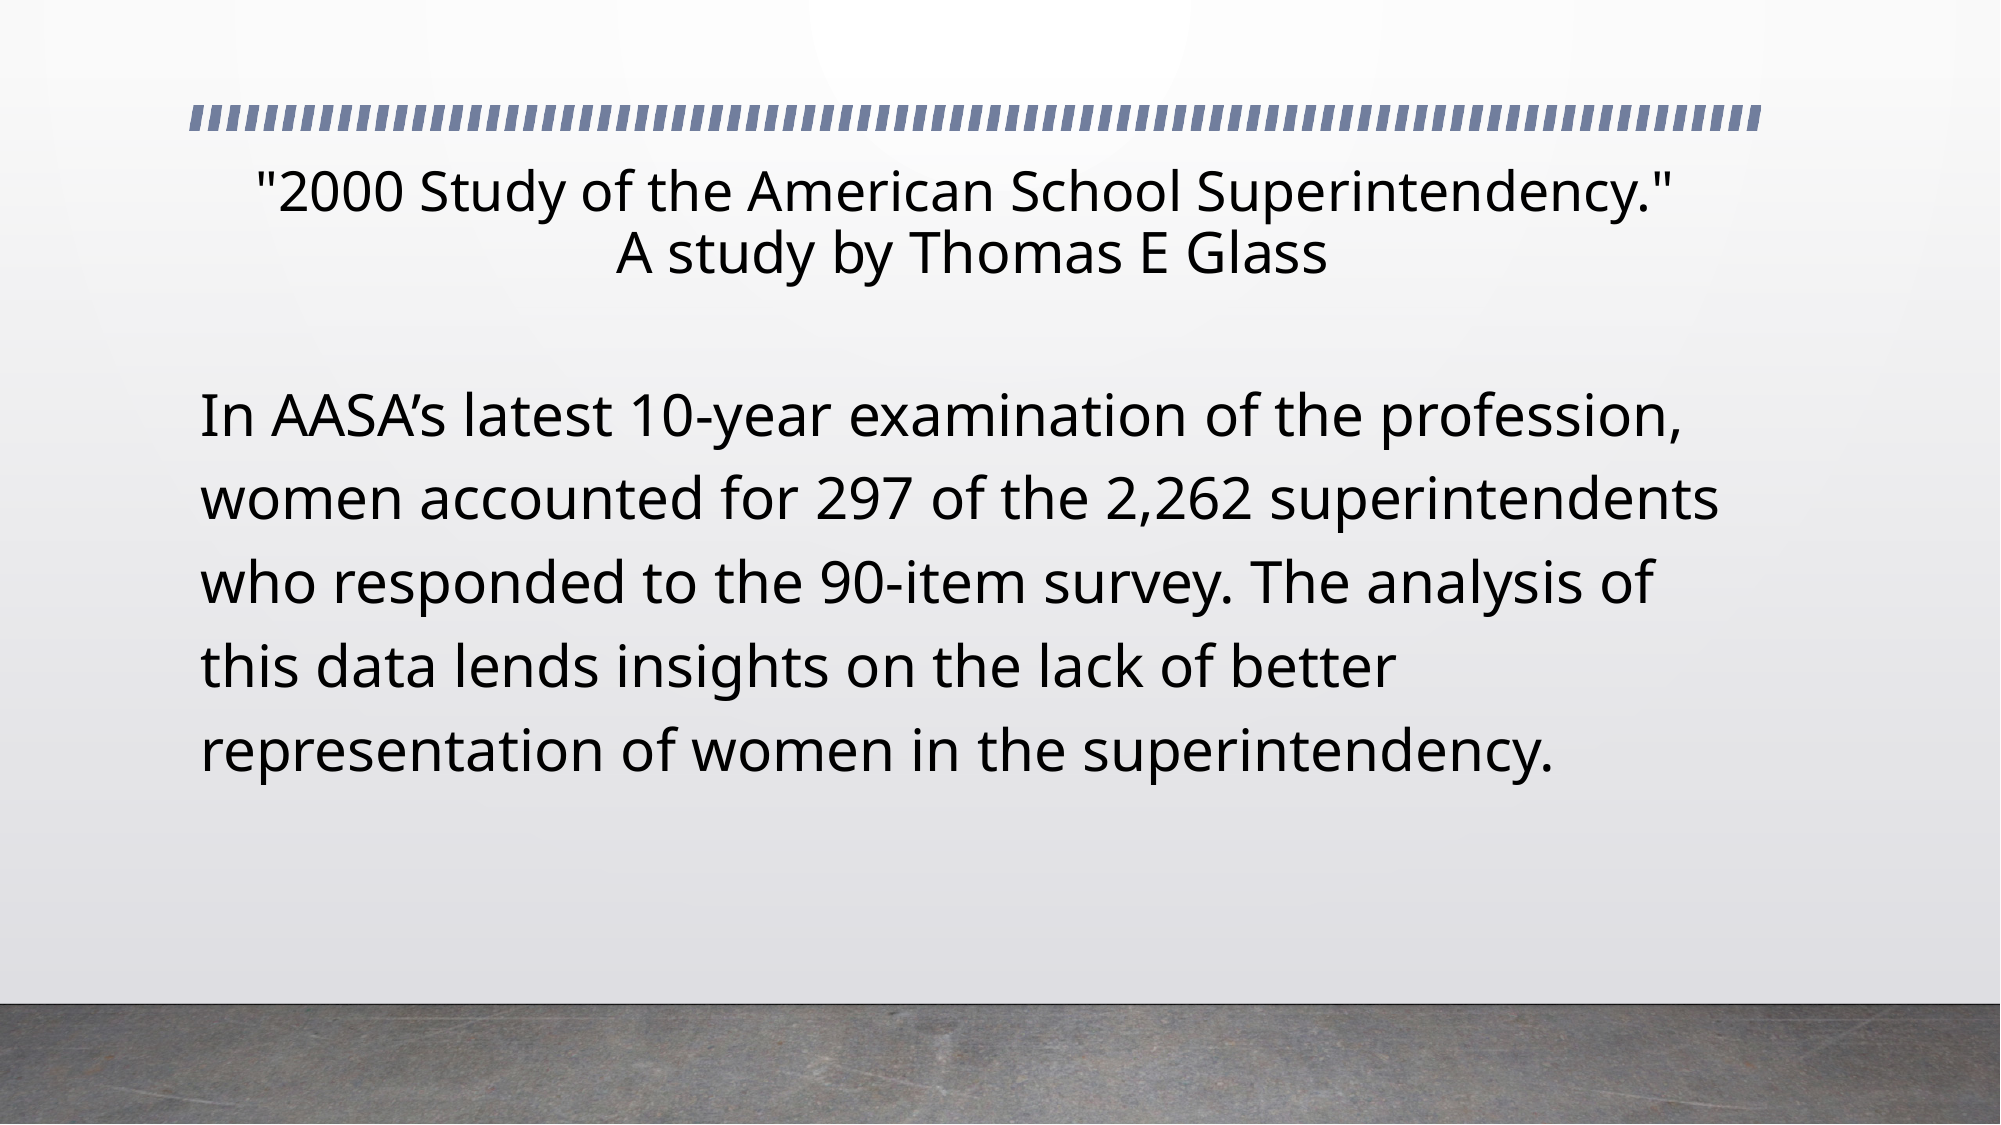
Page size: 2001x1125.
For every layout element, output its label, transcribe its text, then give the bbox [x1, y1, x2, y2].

picture [0, 1004, 2000, 1124]
title "2000 Study of the American School Superintendency." A study by Thomas E Glass [185, 156, 1761, 329]
list In AASA’s latest 10-year examination of the profession, women accounted for 297 of the 2,262 superintendents who responded to the 90-item survey. The analysis of this data lends insights on the lack of better representation of women in the superintendency. [185, 356, 1761, 897]
